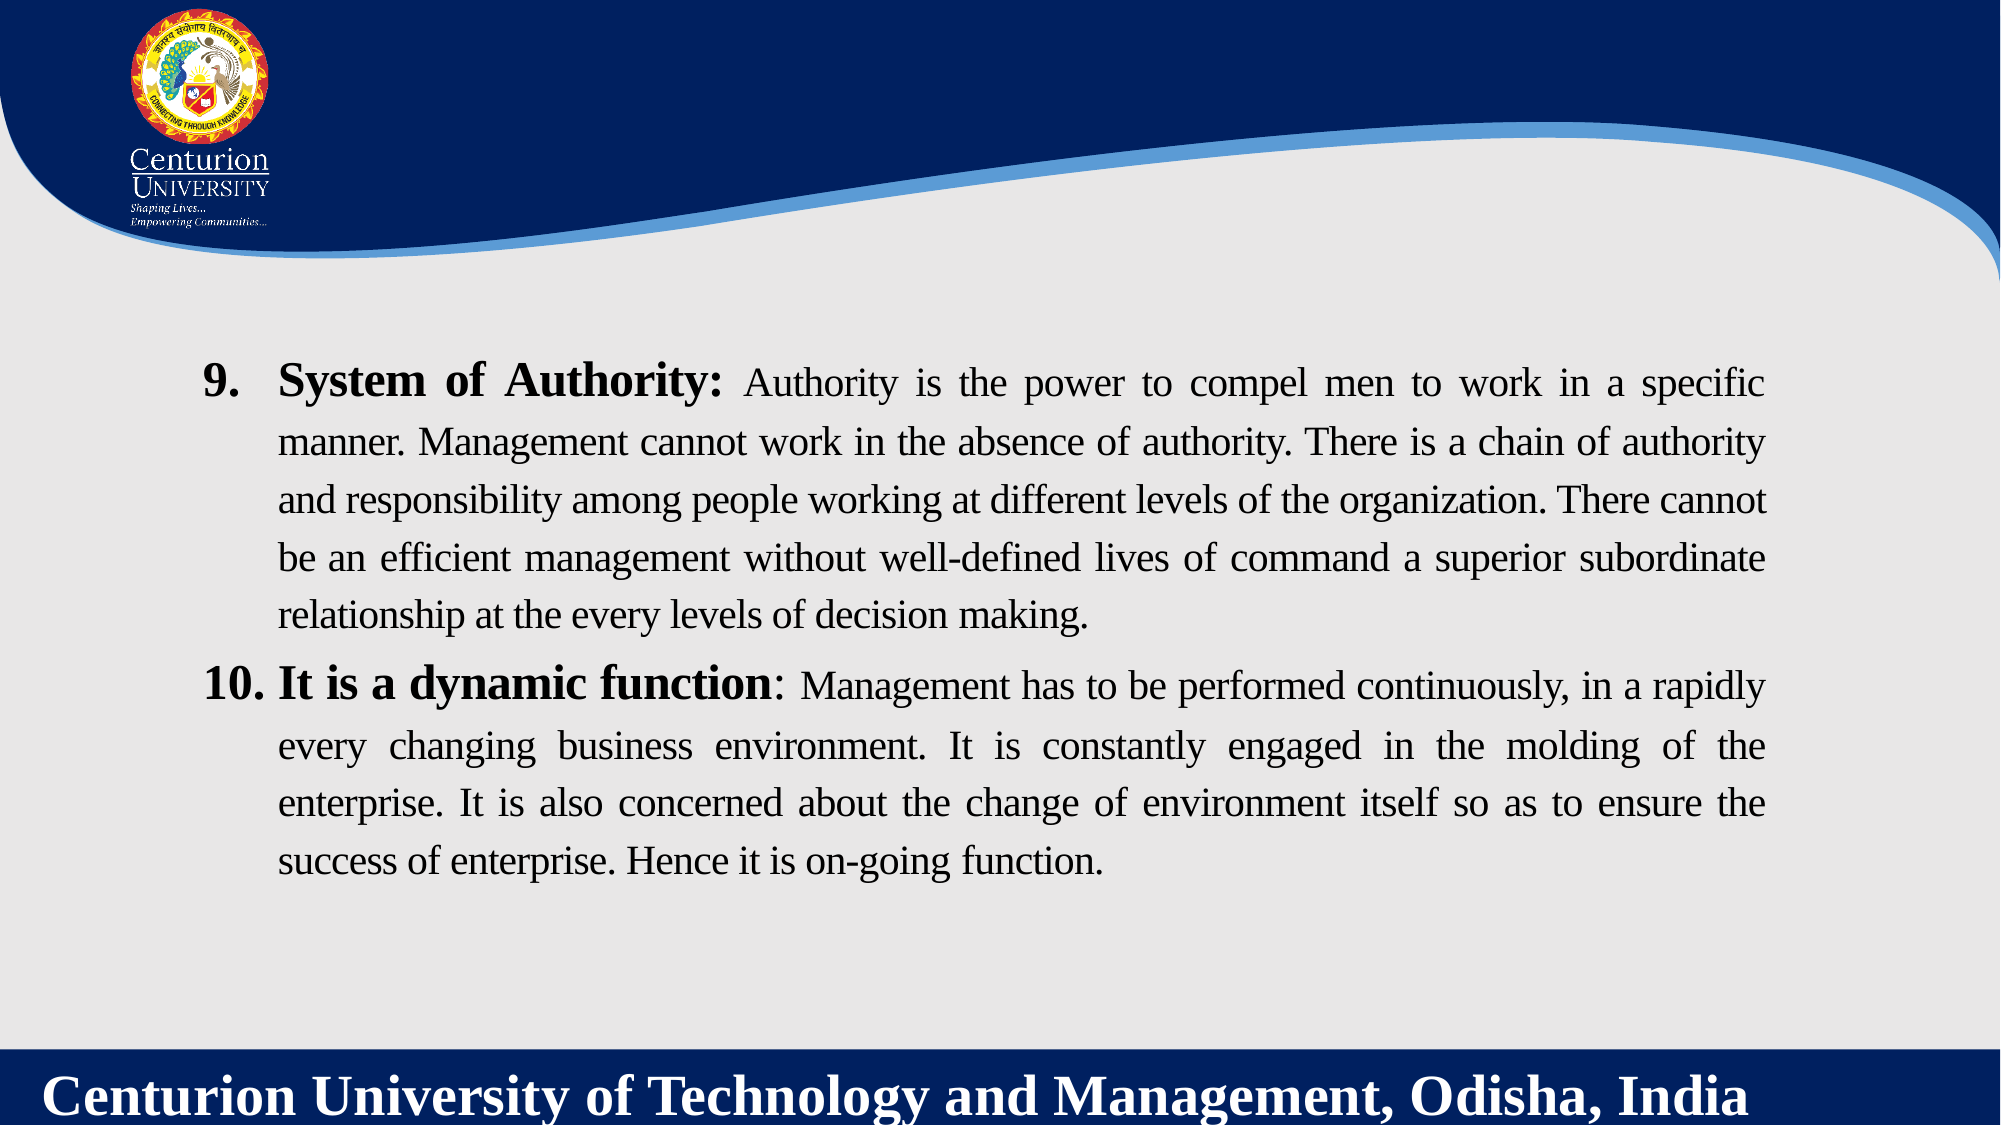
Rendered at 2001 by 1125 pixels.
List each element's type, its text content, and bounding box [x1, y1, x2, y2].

text_box System of Authority: Authority is the power to compel men to work in a specific manner. Management cannot work in the absence of authority. There is a chain of authority and responsibility among people working at different levels of the organization. There cannot be an efficient management without well-defined lives of command a superior subordinate relationship at the every levels of decision making. It is a dynamic function: Management has to be performed continuously, in a rapidly every changing business environment. It is constantly engaged in the molding of the enterprise. It is also concerned about the change of environment itself so as to ensure the success of enterprise. Hence it is on-going function. [188, 330, 1874, 890]
picture [126, 5, 272, 231]
